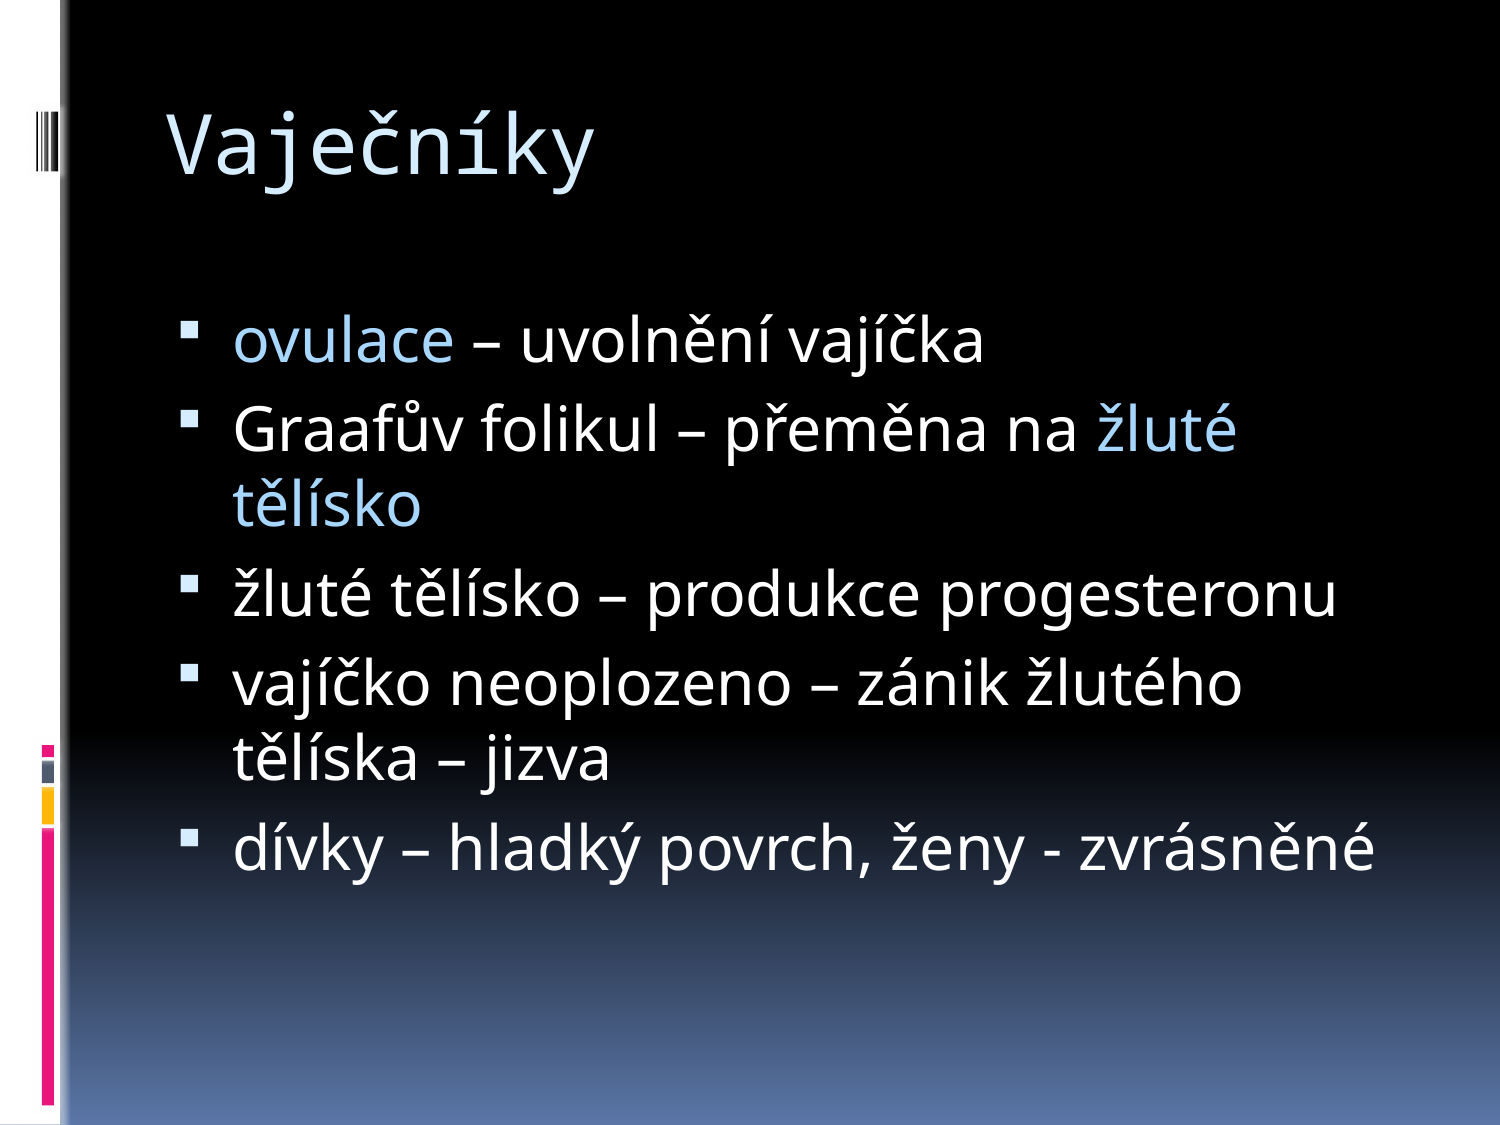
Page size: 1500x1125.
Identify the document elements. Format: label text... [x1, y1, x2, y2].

text_box ovulace – uvolnění vajíčka Graafův folikul – přeměna na žluté tělísko žluté tělísko – produkce progesteronu vajíčko neoplozeno – zánik žlutého tělíska – jizva dívky – hladký povrch, ženy - zvrásněné [149, 292, 1425, 1043]
title Vaječníky [150, 83, 1425, 234]
